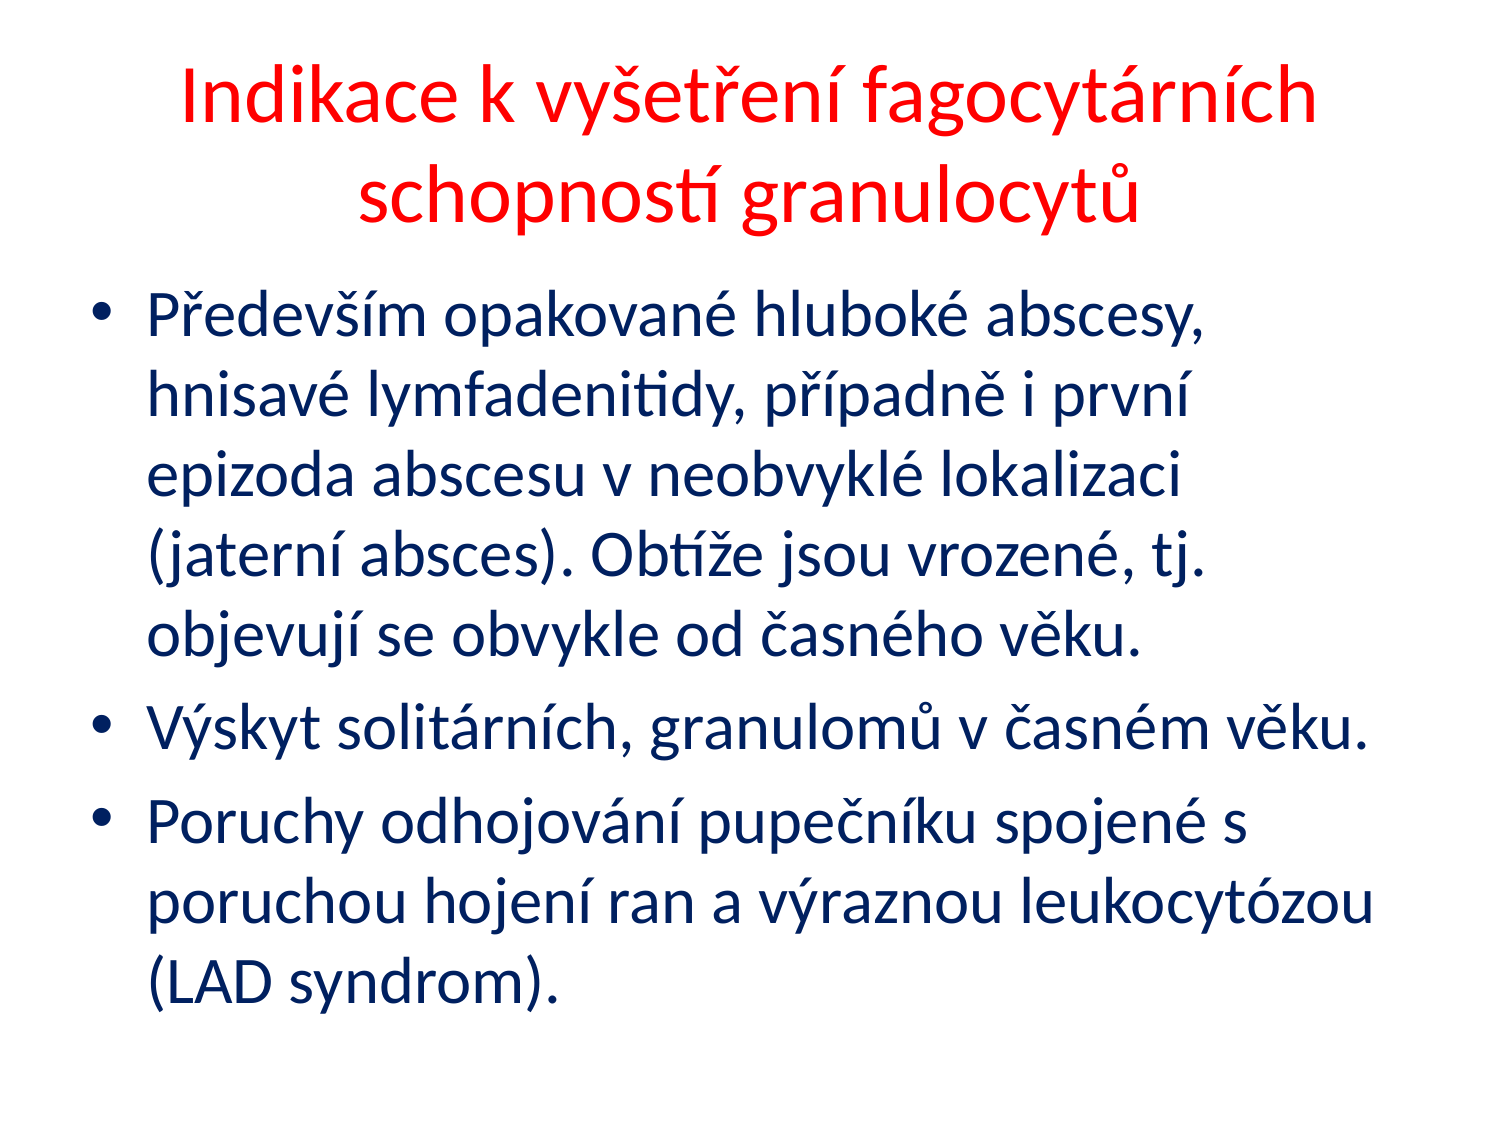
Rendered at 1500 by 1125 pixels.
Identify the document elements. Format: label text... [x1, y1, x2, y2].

list Především opakované hluboké abscesy, hnisavé lymfadenitidy, případně i první epizoda abscesu v neobvyklé lokalizaci (jaterní absces). Obtíže jsou vrozené, tj. objevují se obvykle od časného věku. Výskyt solitárních, granulomů v časném věku. Poruchy odhojování pupečníku spojené s poruchou hojení ran a výraznou leukocytózou (LAD syndrom). [75, 262, 1401, 1005]
title Indikace k vyšetření fagocytárních schopností granulocytů [75, 45, 1425, 233]
